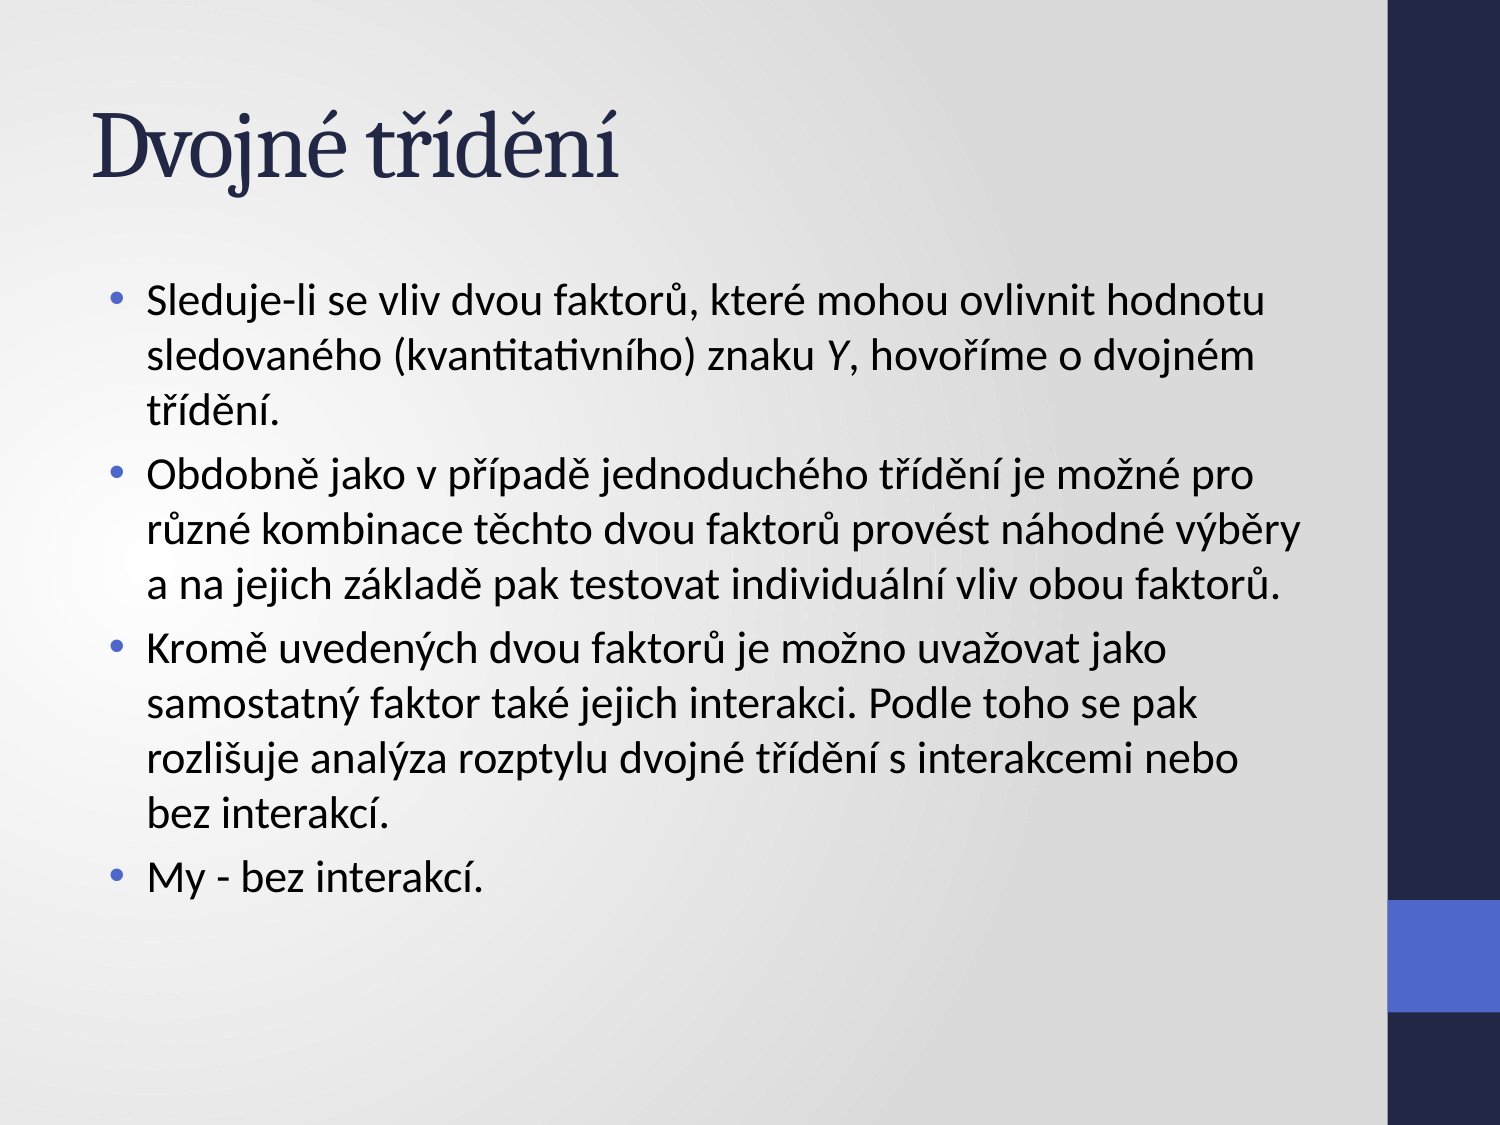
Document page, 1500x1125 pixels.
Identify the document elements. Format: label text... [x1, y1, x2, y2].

list Sleduje-li se vliv dvou faktorů, které mohou ovlivnit hodnotu sledovaného (kvantitativního) znaku Y, hovoříme o dvojném třídění. Obdobně jako v případě jednoduchého třídění je možné pro různé kombinace těchto dvou faktorů provést náhodné výběry a na jejich základě pak testovat individuální vliv obou faktorů. Kromě uvedených dvou faktorů je možno uvažovat jako samostatný faktor také jejich interakci. Podle toho se pak rozlišuje analýza rozptylu dvojné třídění s interakcemi nebo bez interakcí. My - bez interakcí. [75, 262, 1325, 1050]
title Dvojné třídění [75, 45, 1325, 233]
